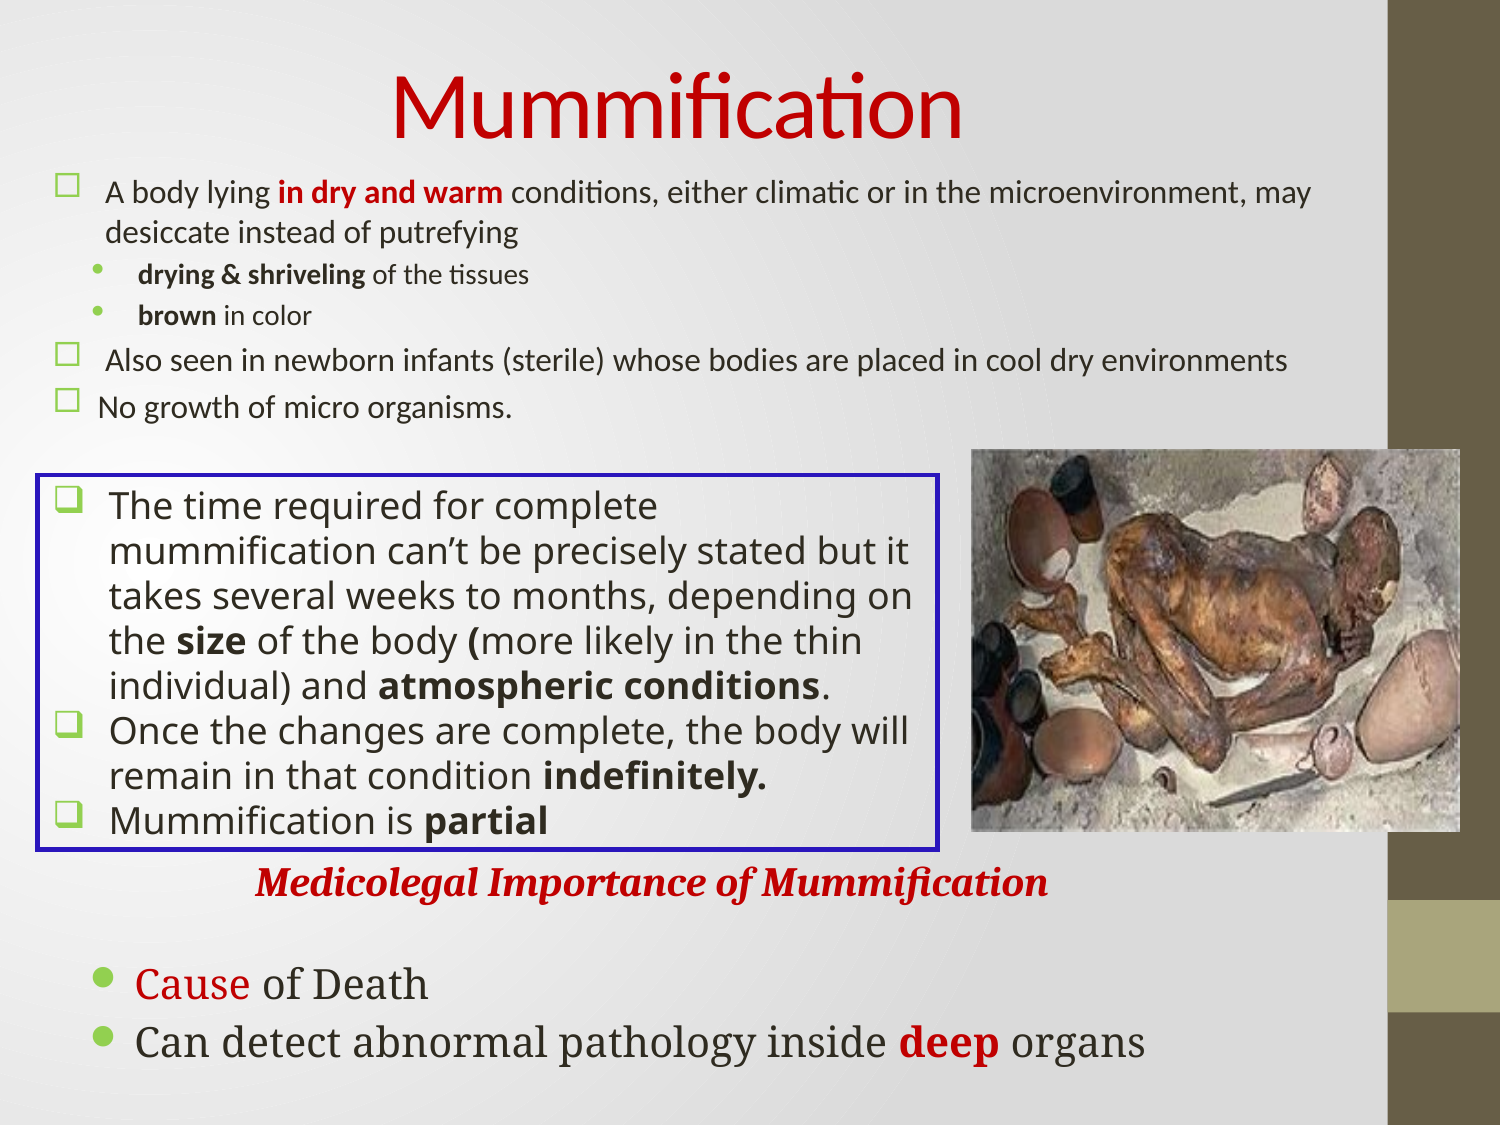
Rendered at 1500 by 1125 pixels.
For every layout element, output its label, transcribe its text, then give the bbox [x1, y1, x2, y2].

picture [971, 449, 1460, 832]
text_box The time required for complete mummification can’t be precisely stated but it takes several weeks to months, depending on the size of the body (more likely in the thin individual) and atmospheric conditions. Once the changes are complete, the body will remain in that condition indefinitely. Mummification is partial [37, 474, 938, 850]
text_box Cause of Death Can detect abnormal pathology inside deep organs [74, 950, 1413, 1125]
list A body lying in dry and warm conditions, either climatic or in the microenvironment, may desiccate instead of putrefying drying & shriveling of the tissues brown in color Also seen in newborn infants (sterile) whose bodies are placed in cool dry environments No growth of micro organisms. [37, 162, 1460, 613]
text_box Medicolegal Importance of Mummification [0, 749, 1446, 913]
title Mummification [39, 24, 1315, 162]
